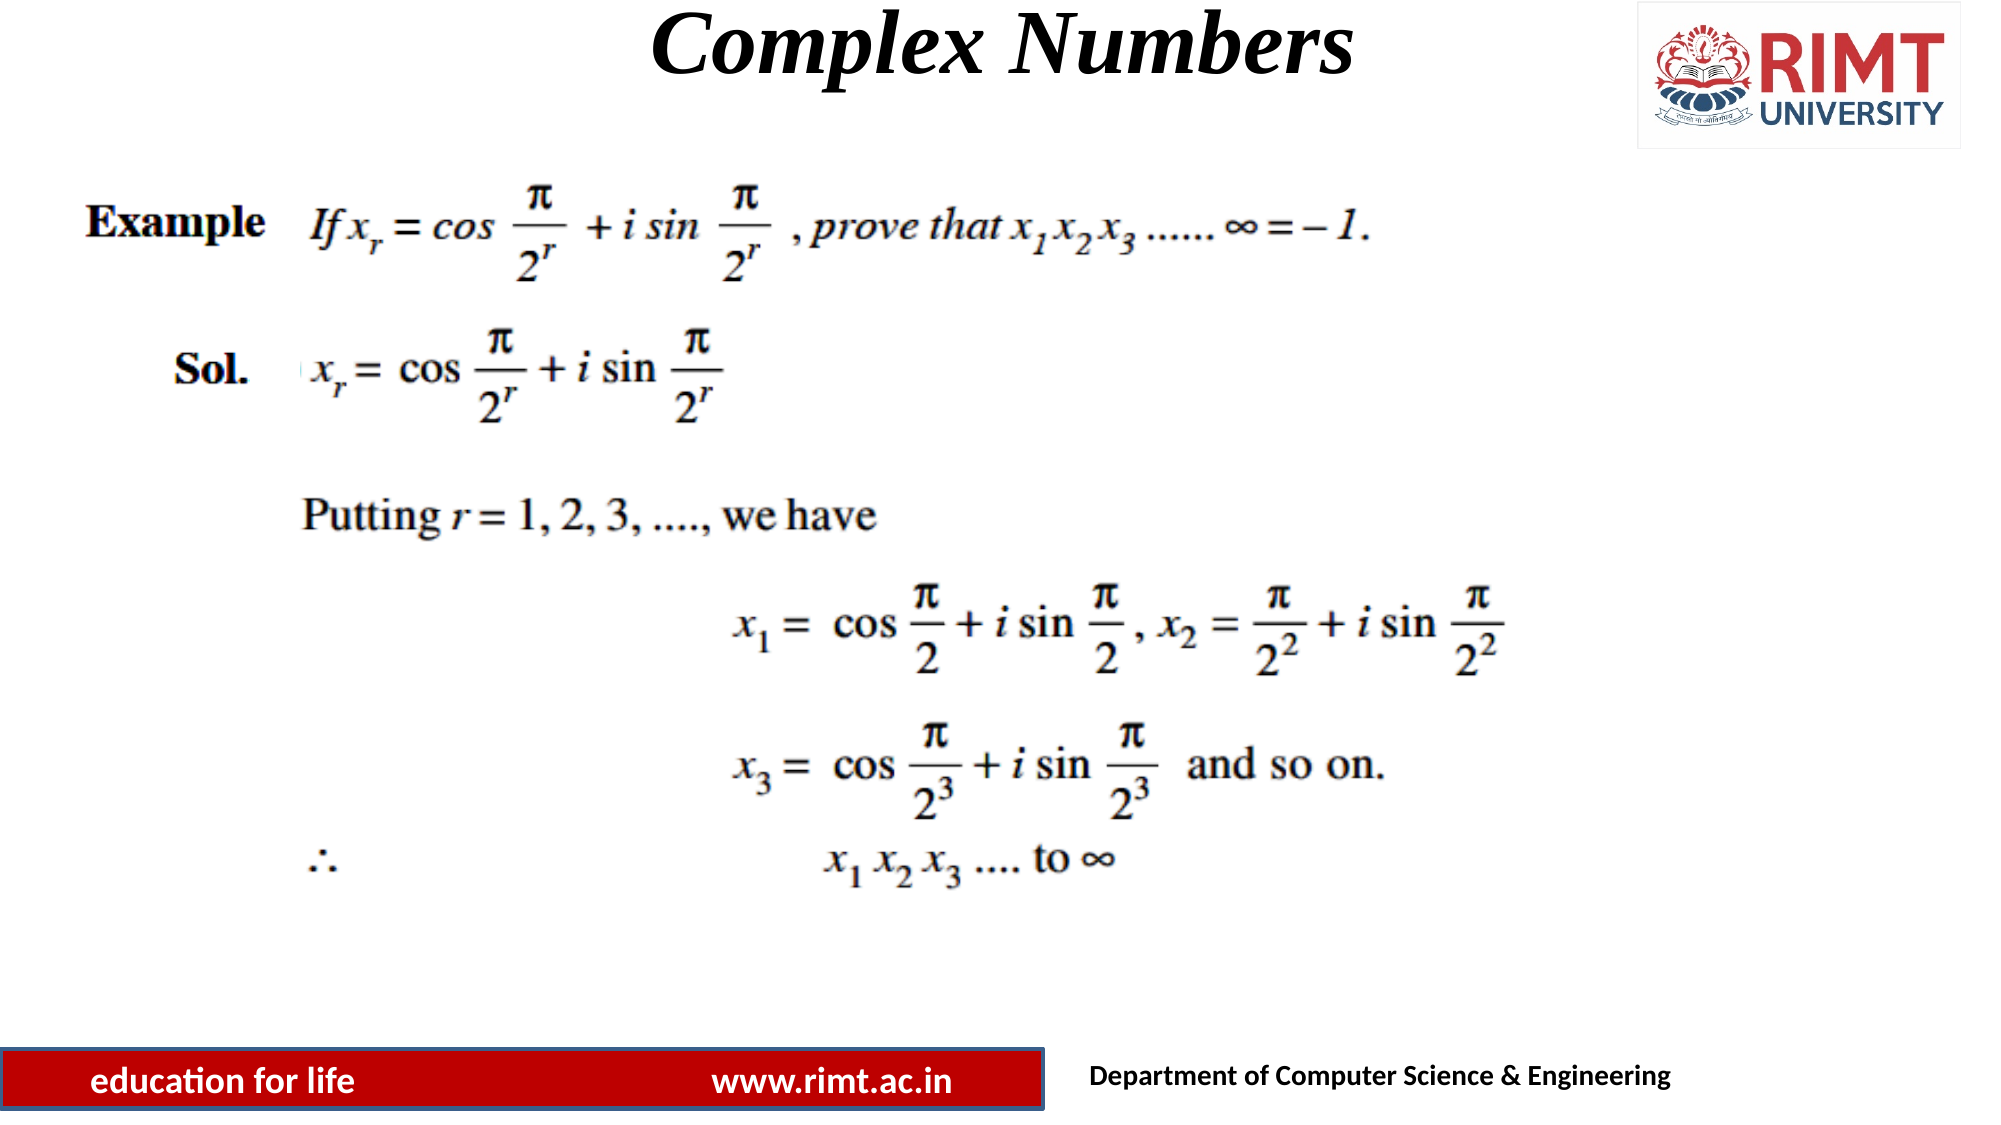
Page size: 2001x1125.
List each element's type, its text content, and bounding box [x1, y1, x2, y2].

picture [1637, 1, 1961, 149]
picture [299, 171, 1381, 301]
text_box Department of Computer Science & Engineering [1042, 1044, 1718, 1104]
text_box education for life www.rimt.ac.in [0, 1047, 1045, 1111]
picture [74, 187, 271, 263]
picture [287, 478, 1533, 901]
picture [299, 312, 751, 435]
picture [159, 337, 251, 397]
text_box Complex Numbers [635, 0, 1372, 100]
